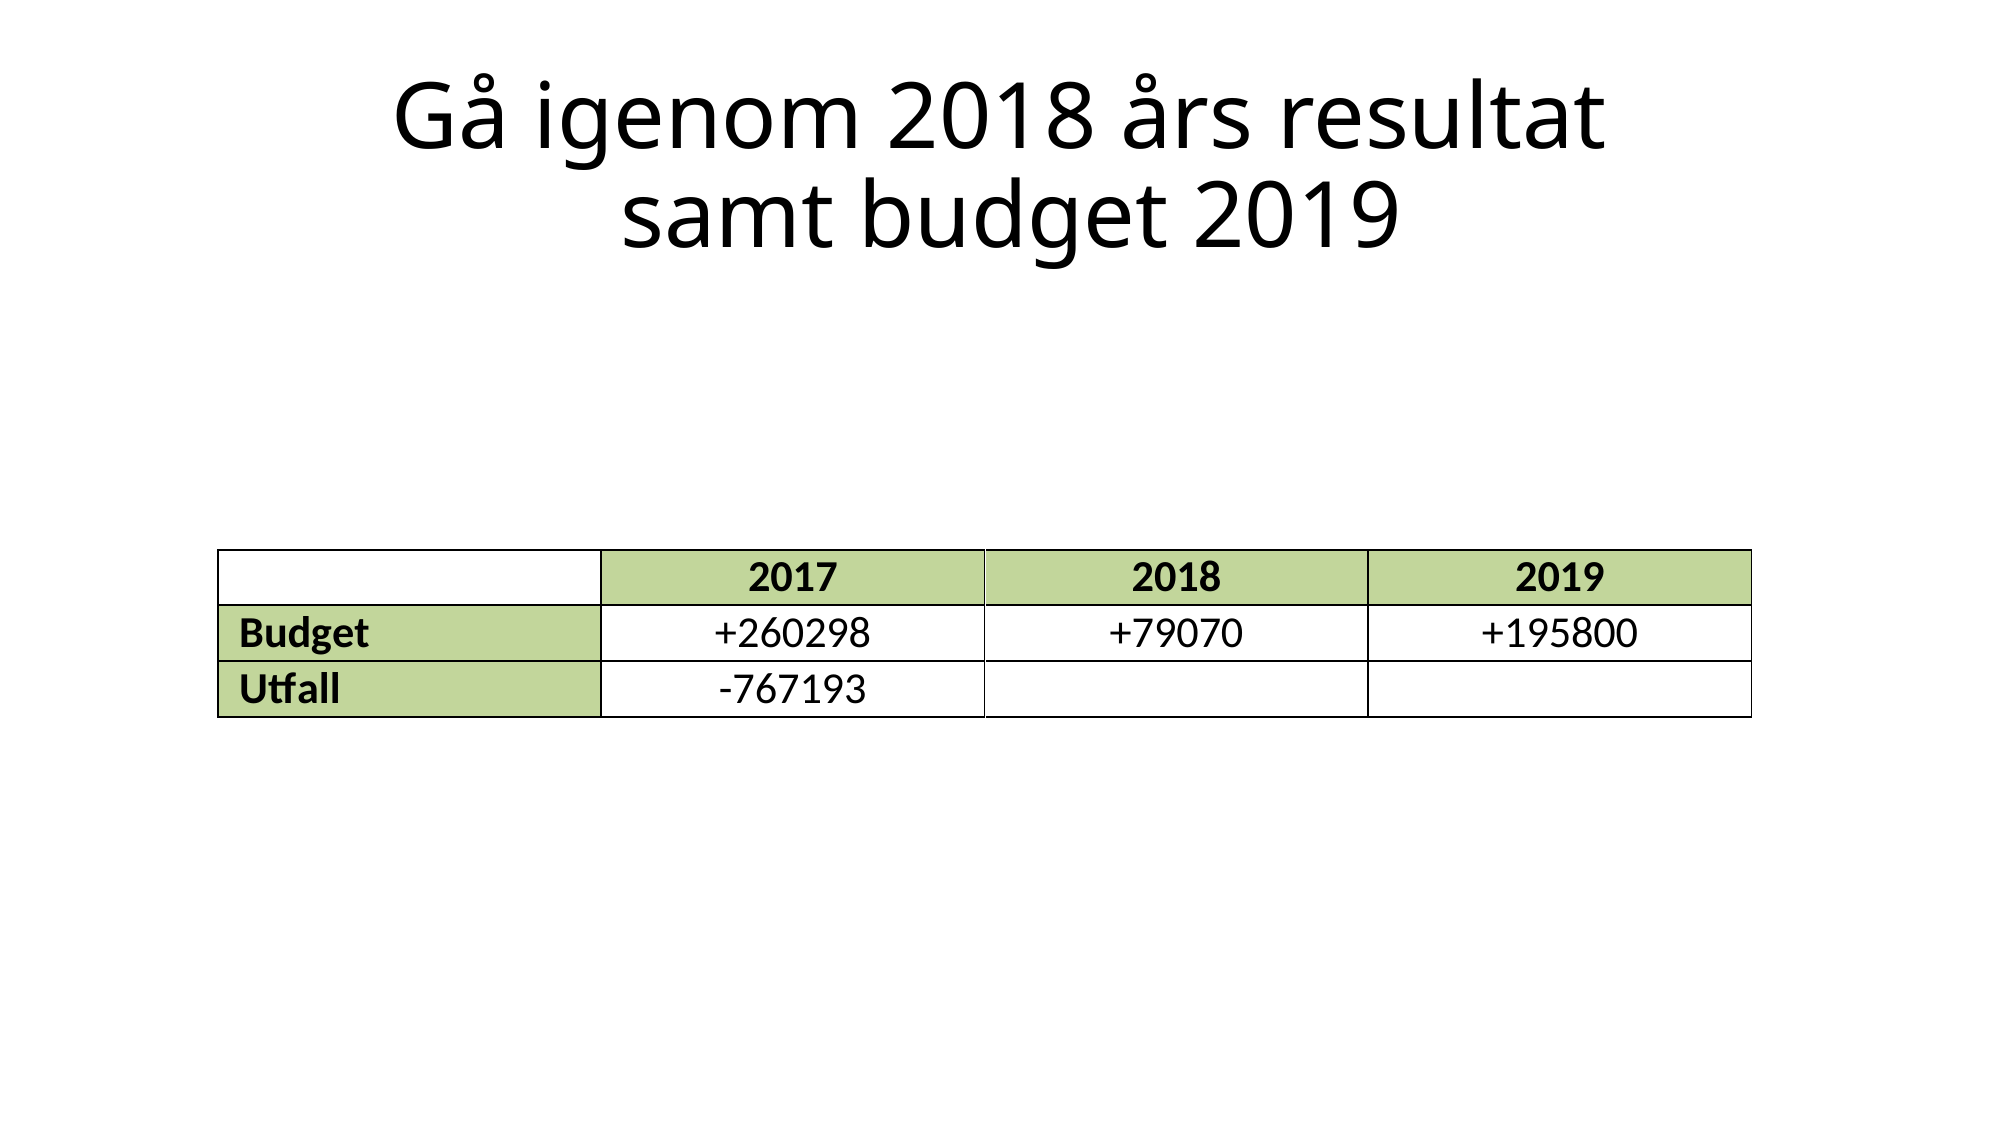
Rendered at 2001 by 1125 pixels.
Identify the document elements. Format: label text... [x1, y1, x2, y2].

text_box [216, 548, 2000, 821]
title Gå igenom 2018 års resultat samt budget 2019 [137, 59, 1863, 278]
